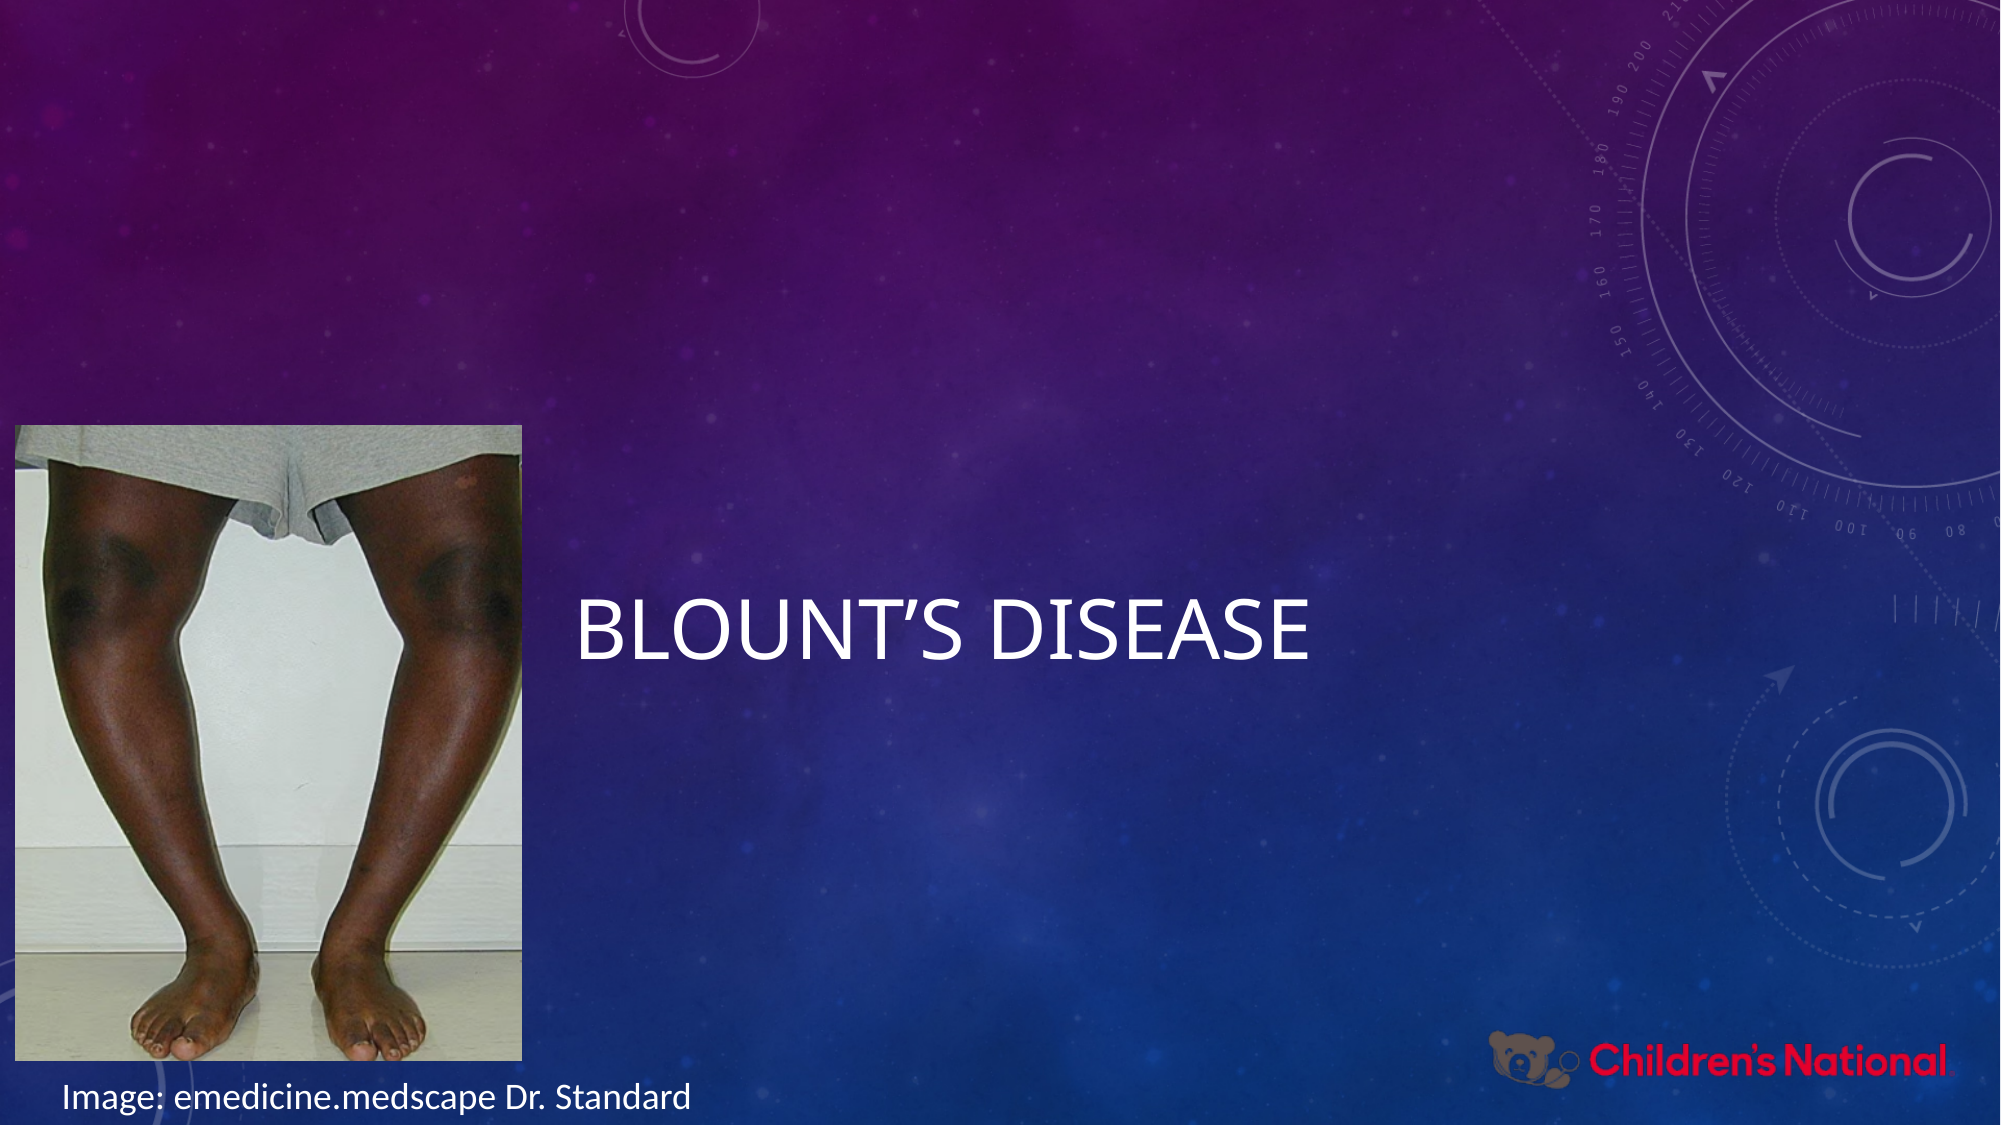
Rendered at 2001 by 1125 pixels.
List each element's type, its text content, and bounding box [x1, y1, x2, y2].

text_box Image: emedicine.medscape Dr. Standard [46, 1064, 708, 1125]
title Blount’s Disease [527, 542, 1775, 784]
picture [0, 0, 2001, 1125]
